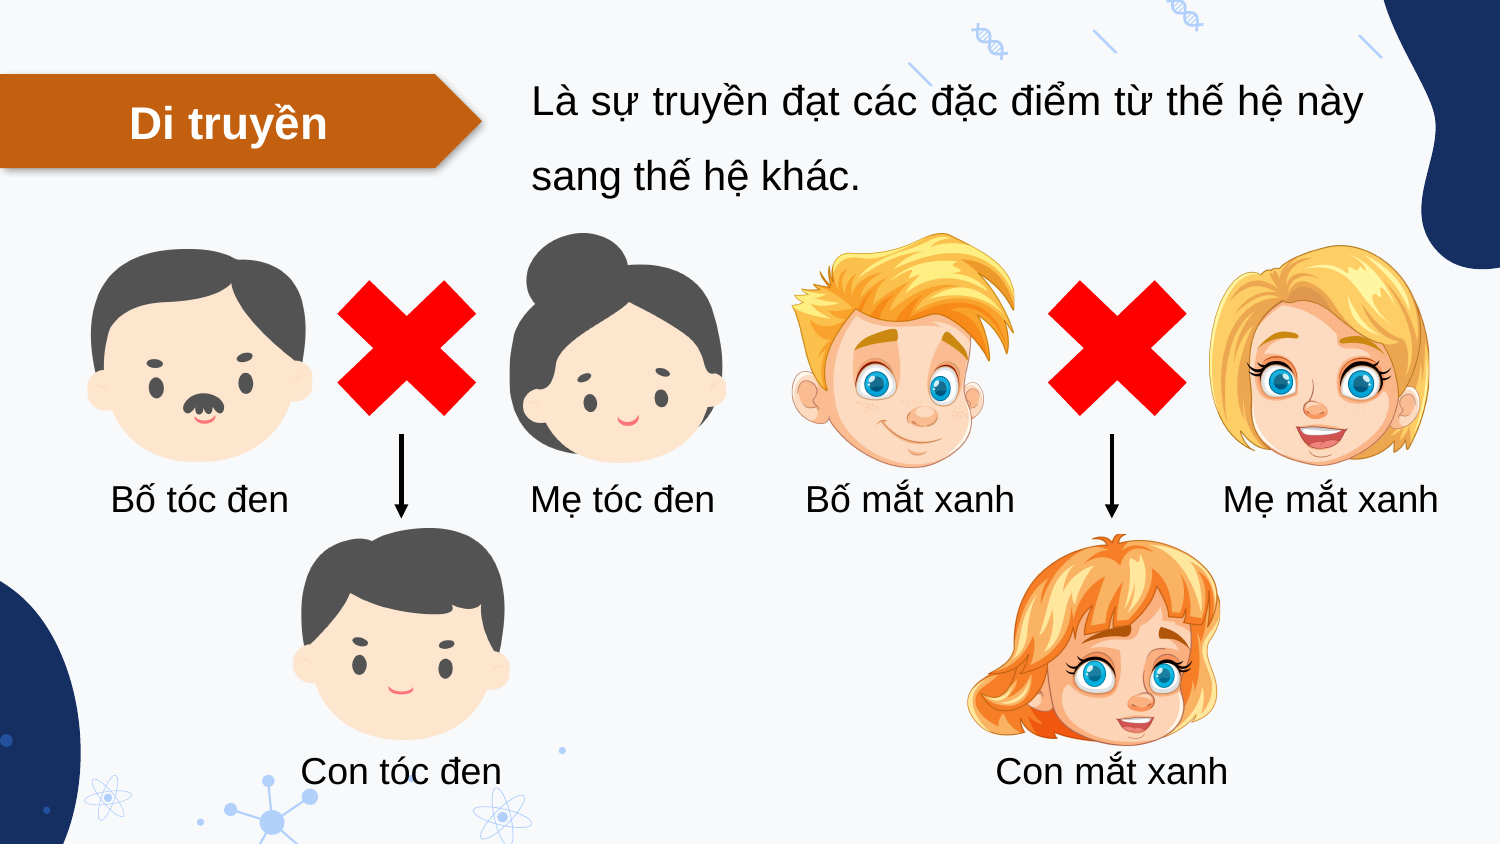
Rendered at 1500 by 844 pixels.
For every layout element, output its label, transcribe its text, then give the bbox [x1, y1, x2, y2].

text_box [500, 233, 745, 529]
text_box [1045, 278, 1189, 419]
text_box Di truyền [0, 72, 485, 171]
text_box Là sự truyền đạt các đặc điểm từ thế hệ này sang thế hệ khác. [516, 41, 1380, 207]
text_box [967, 533, 1244, 801]
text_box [1206, 245, 1456, 529]
text_box [335, 278, 479, 419]
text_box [788, 233, 1033, 529]
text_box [78, 249, 322, 529]
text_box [279, 527, 524, 801]
